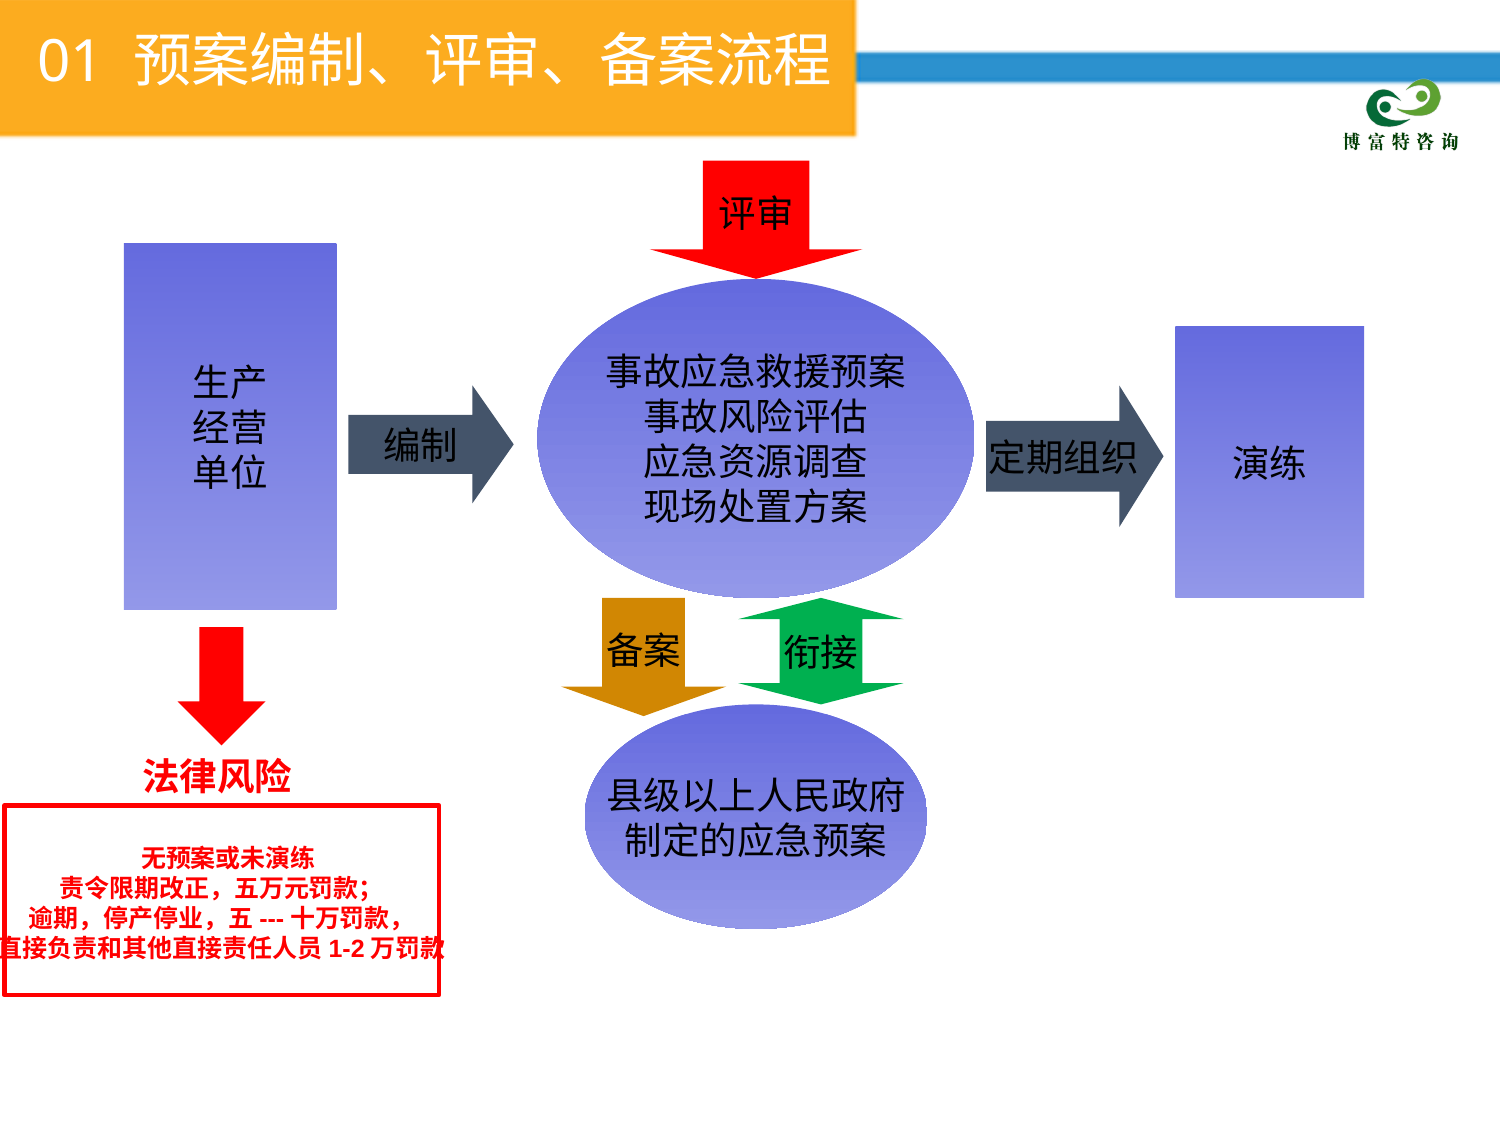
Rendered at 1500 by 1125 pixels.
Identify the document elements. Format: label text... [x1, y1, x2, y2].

picture [0, 0, 1500, 1125]
text_box 评审 [649, 160, 863, 279]
text_box 无预案或未演练 责令限期改正，五万元罚款； 逾期，停产停业，五---十万罚款， 直接负责和其他直接责任人员1-2万罚款 [4, 805, 439, 995]
text_box 衔接 [738, 597, 904, 705]
text_box 编制 [348, 385, 514, 504]
text_box 定期组织 [986, 385, 1164, 528]
text_box 事故应急救援预案 事故风险评估 应急资源调查 现场处置方案 [537, 278, 975, 598]
text_box 01 预案编制、评审、备案流程 [7, 16, 863, 101]
text_box 生产 经营 单位 [123, 243, 337, 610]
text_box 县级以上人民政府 制定的应急预案 [584, 704, 928, 929]
text_box 备案 [560, 597, 727, 717]
text_box [175, 626, 269, 745]
text_box 法律风险 [127, 745, 316, 805]
text_box 演练 [1175, 326, 1365, 598]
